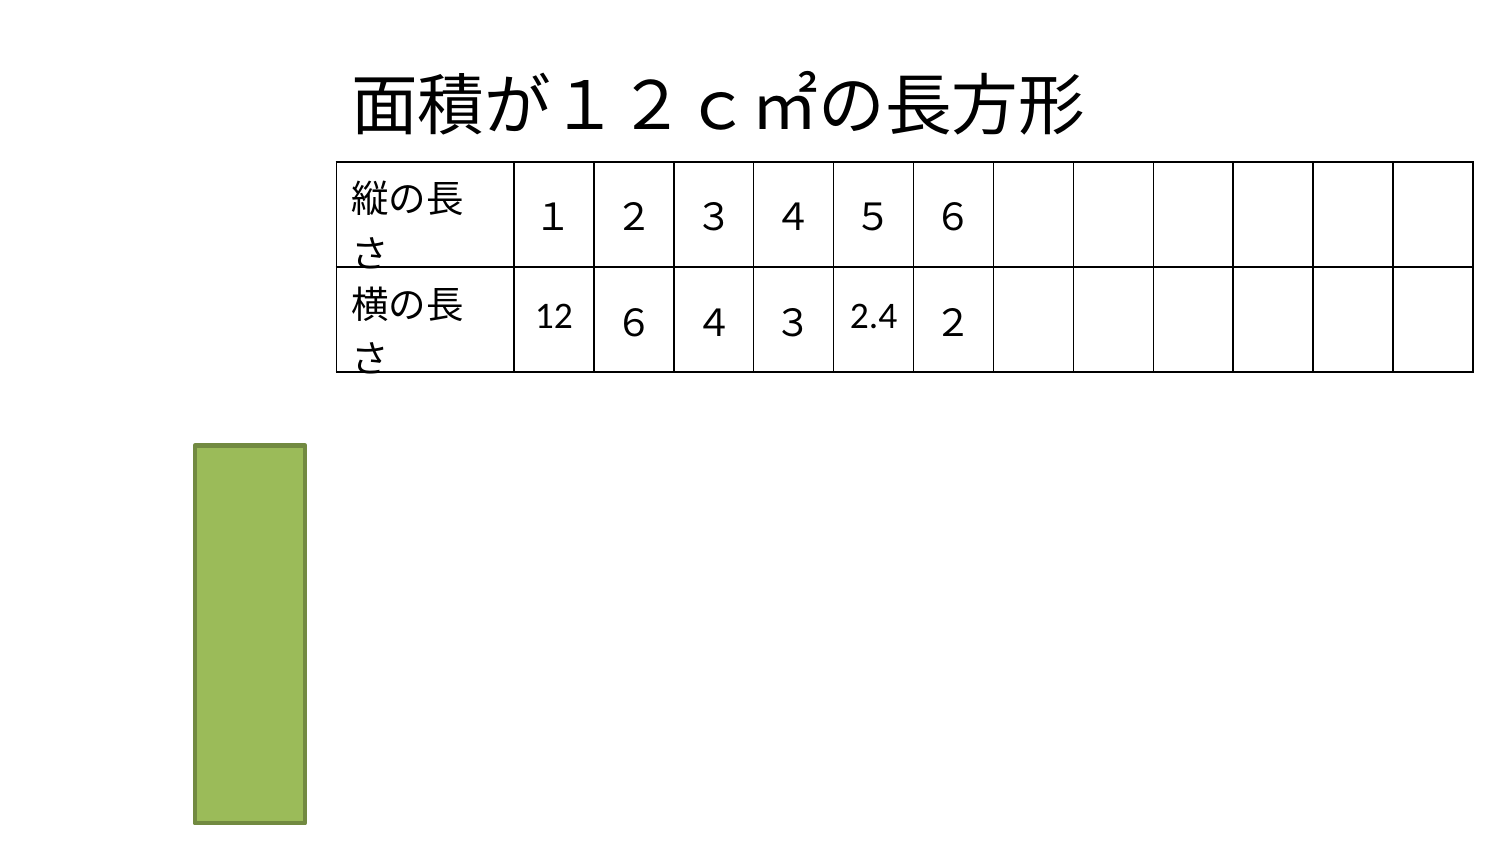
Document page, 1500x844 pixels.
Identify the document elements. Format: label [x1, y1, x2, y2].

table_cell [1314, 268, 1392, 371]
text_box [336, 55, 1152, 151]
table_cell [595, 268, 673, 371]
table_header [515, 163, 593, 266]
table_header [1314, 163, 1392, 266]
table_header [1234, 163, 1312, 266]
text_box [193, 443, 307, 825]
table_header [1394, 163, 1472, 266]
table_header [994, 163, 1073, 266]
table_cell [914, 268, 993, 371]
table_header [1074, 163, 1153, 266]
table_cell [1154, 268, 1232, 371]
table_cell [994, 268, 1073, 371]
table_header [754, 163, 833, 266]
table_header [595, 163, 673, 266]
table_header [337, 163, 513, 266]
table_header [834, 163, 913, 266]
table_cell [337, 268, 513, 371]
table_cell [834, 268, 913, 371]
table_cell [1394, 268, 1472, 371]
table_cell [1074, 268, 1153, 371]
table_header [914, 163, 993, 266]
table_cell [1234, 268, 1312, 371]
table_header [675, 163, 753, 266]
table_cell [675, 268, 753, 371]
table_cell [754, 268, 833, 371]
table_cell [515, 268, 593, 371]
table_header [1154, 163, 1232, 266]
